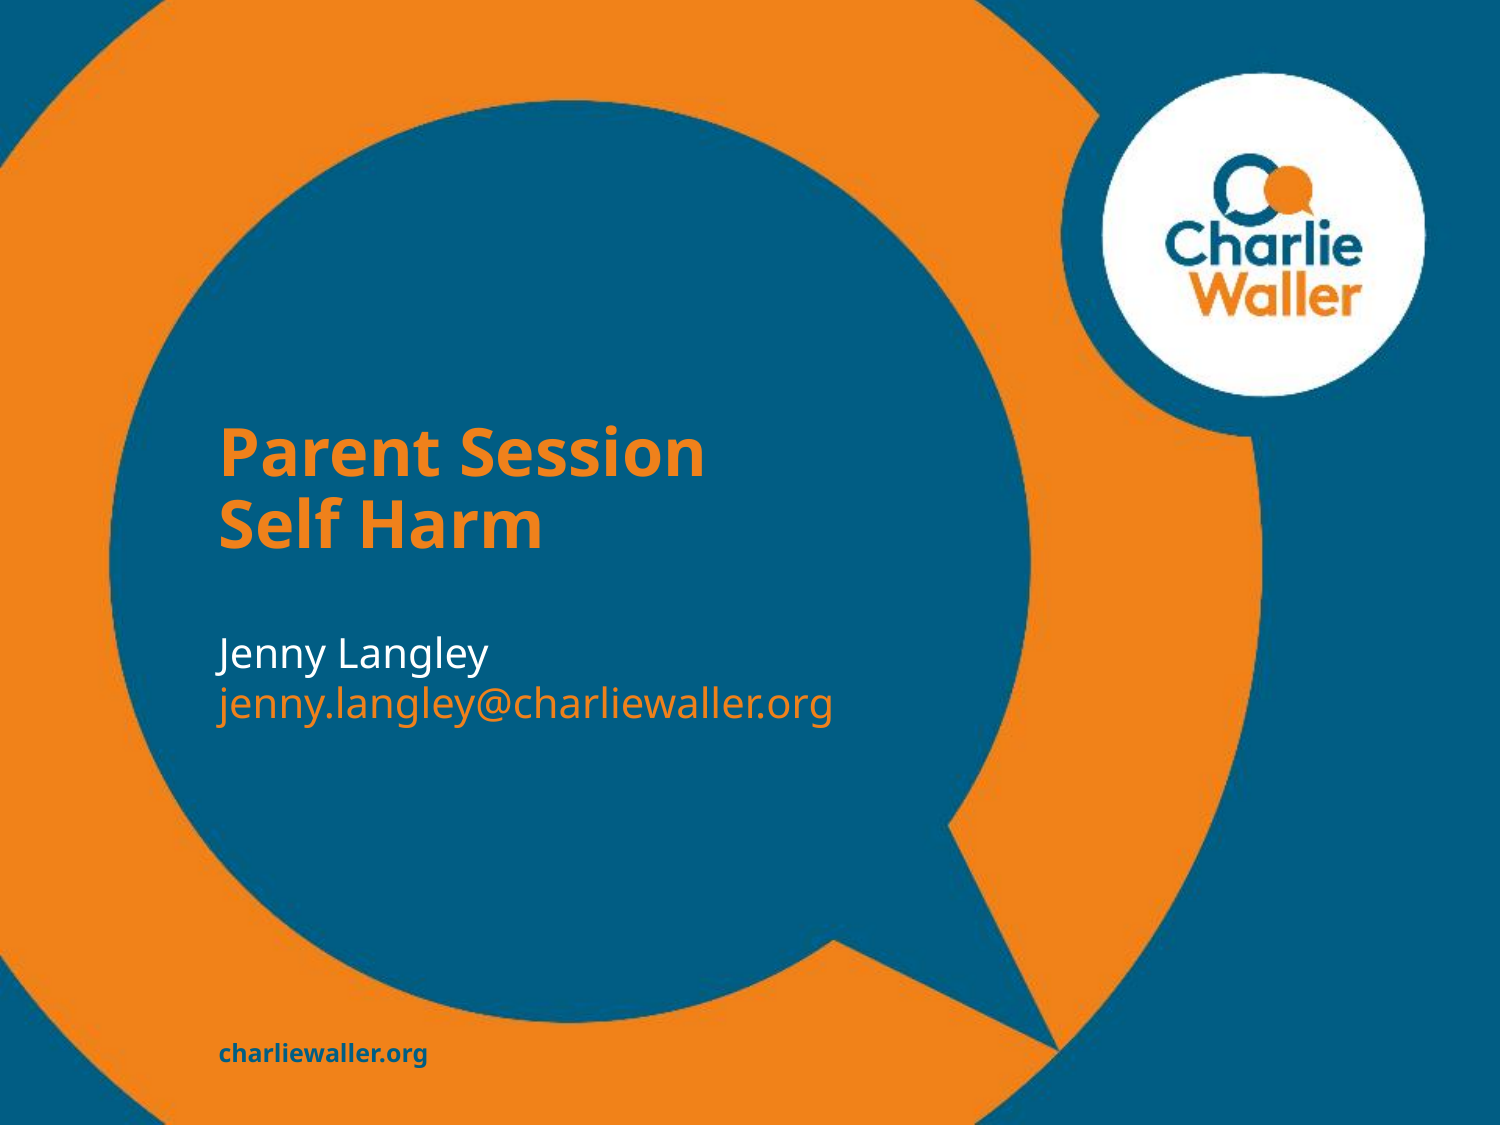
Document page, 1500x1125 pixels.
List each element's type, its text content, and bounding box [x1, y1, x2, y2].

footer charliewaller.org [218, 1023, 619, 1068]
picture [0, 0, 1263, 1125]
subtitle Jenny Langley jenny.langley@charliewaller.org [218, 627, 1046, 926]
title Parent Session Self Harm [218, 435, 1046, 563]
picture [1101, 72, 1426, 398]
